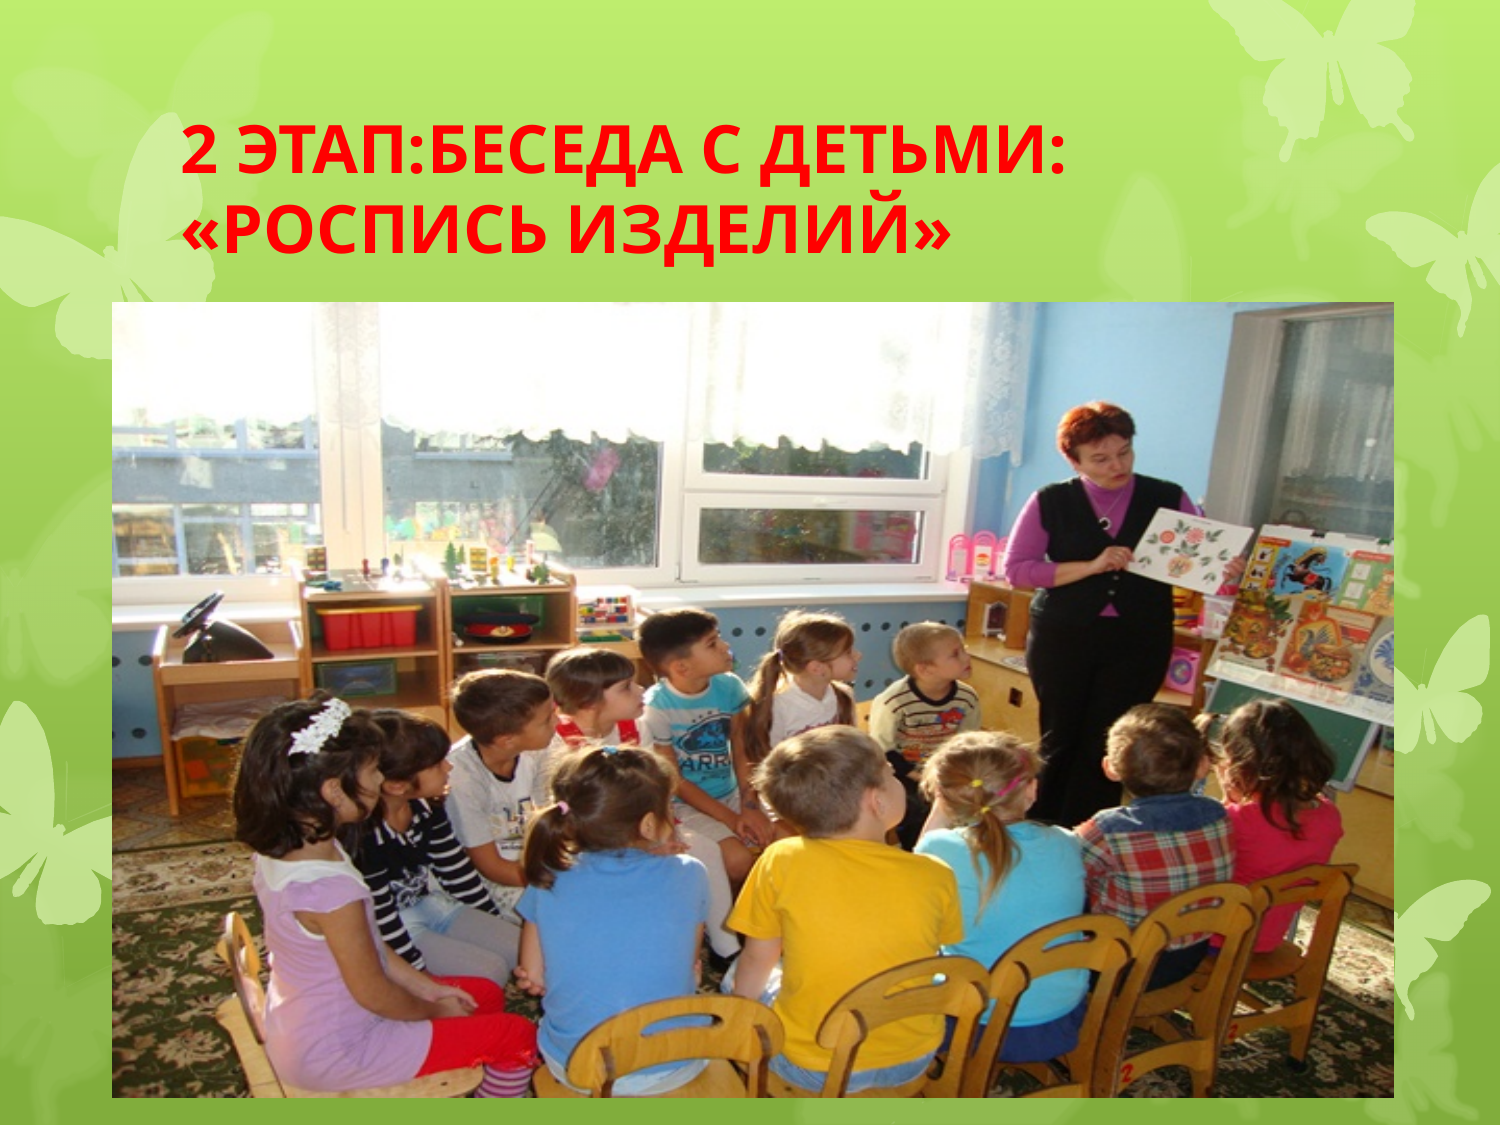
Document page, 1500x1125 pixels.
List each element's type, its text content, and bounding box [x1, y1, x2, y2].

picture [111, 302, 1394, 1099]
title 2 ЭТАП:БЕСЕДА С ДЕТЬМИ: «РОСПИСЬ ИЗДЕЛИЙ» [165, 110, 1335, 263]
